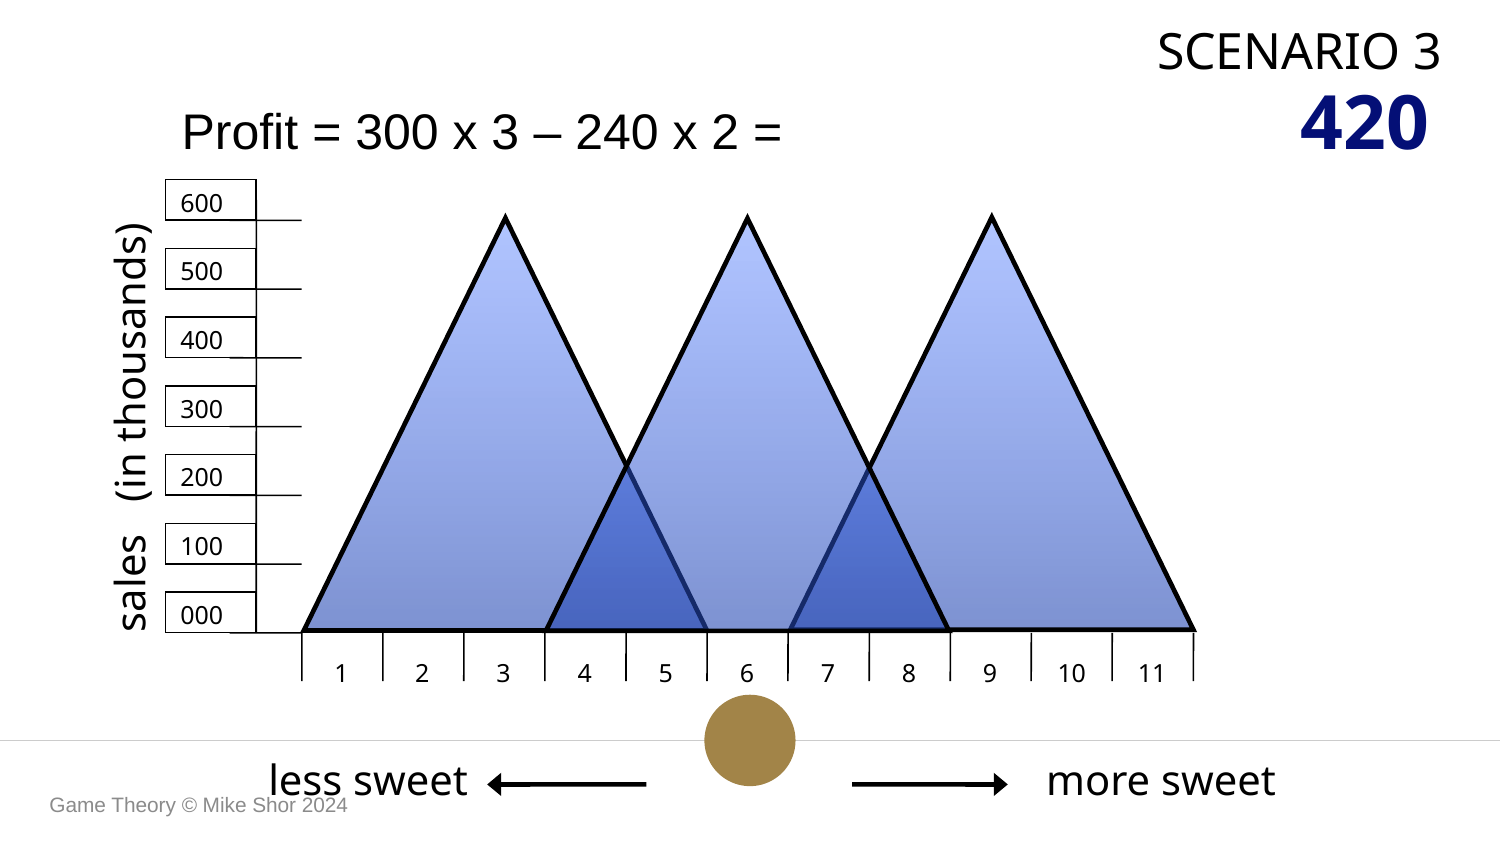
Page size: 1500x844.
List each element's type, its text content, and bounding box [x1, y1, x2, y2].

text_box 10 [1031, 649, 1112, 697]
text_box [852, 774, 1008, 795]
text_box [545, 218, 950, 631]
picture [711, 701, 785, 775]
text_box SCENARIO 3 [1031, 12, 1457, 88]
text_box 000 [165, 592, 257, 633]
text_box 4 [562, 649, 608, 697]
text_box 500 [165, 248, 257, 289]
text_box 100 [165, 523, 257, 564]
text_box Profit = 300 x 3 – 240 x 2 = 420 [166, 66, 1447, 172]
text_box sales (in thousands) [96, 161, 162, 647]
text_box 6 [725, 649, 771, 697]
text_box 9 [968, 649, 1014, 697]
text_box 8 [887, 649, 933, 697]
text_box 200 [165, 454, 257, 496]
text_box 5 [643, 649, 689, 697]
text_box [869, 217, 1194, 630]
text_box 11 [1112, 649, 1193, 697]
text_box [303, 217, 626, 631]
text_box [490, 774, 500, 782]
text_box 300 [165, 385, 257, 427]
footer Game Theory © Mike Shor 2024 [34, 782, 541, 828]
text_box 400 [165, 317, 257, 358]
text_box 600 [165, 179, 257, 221]
text_box 1 [319, 649, 365, 697]
text_box more sweet [1031, 696, 1336, 779]
text_box 2 [400, 649, 446, 697]
text_box 7 [805, 649, 852, 697]
text_box 3 [481, 649, 528, 697]
text_box less sweet [159, 696, 483, 750]
